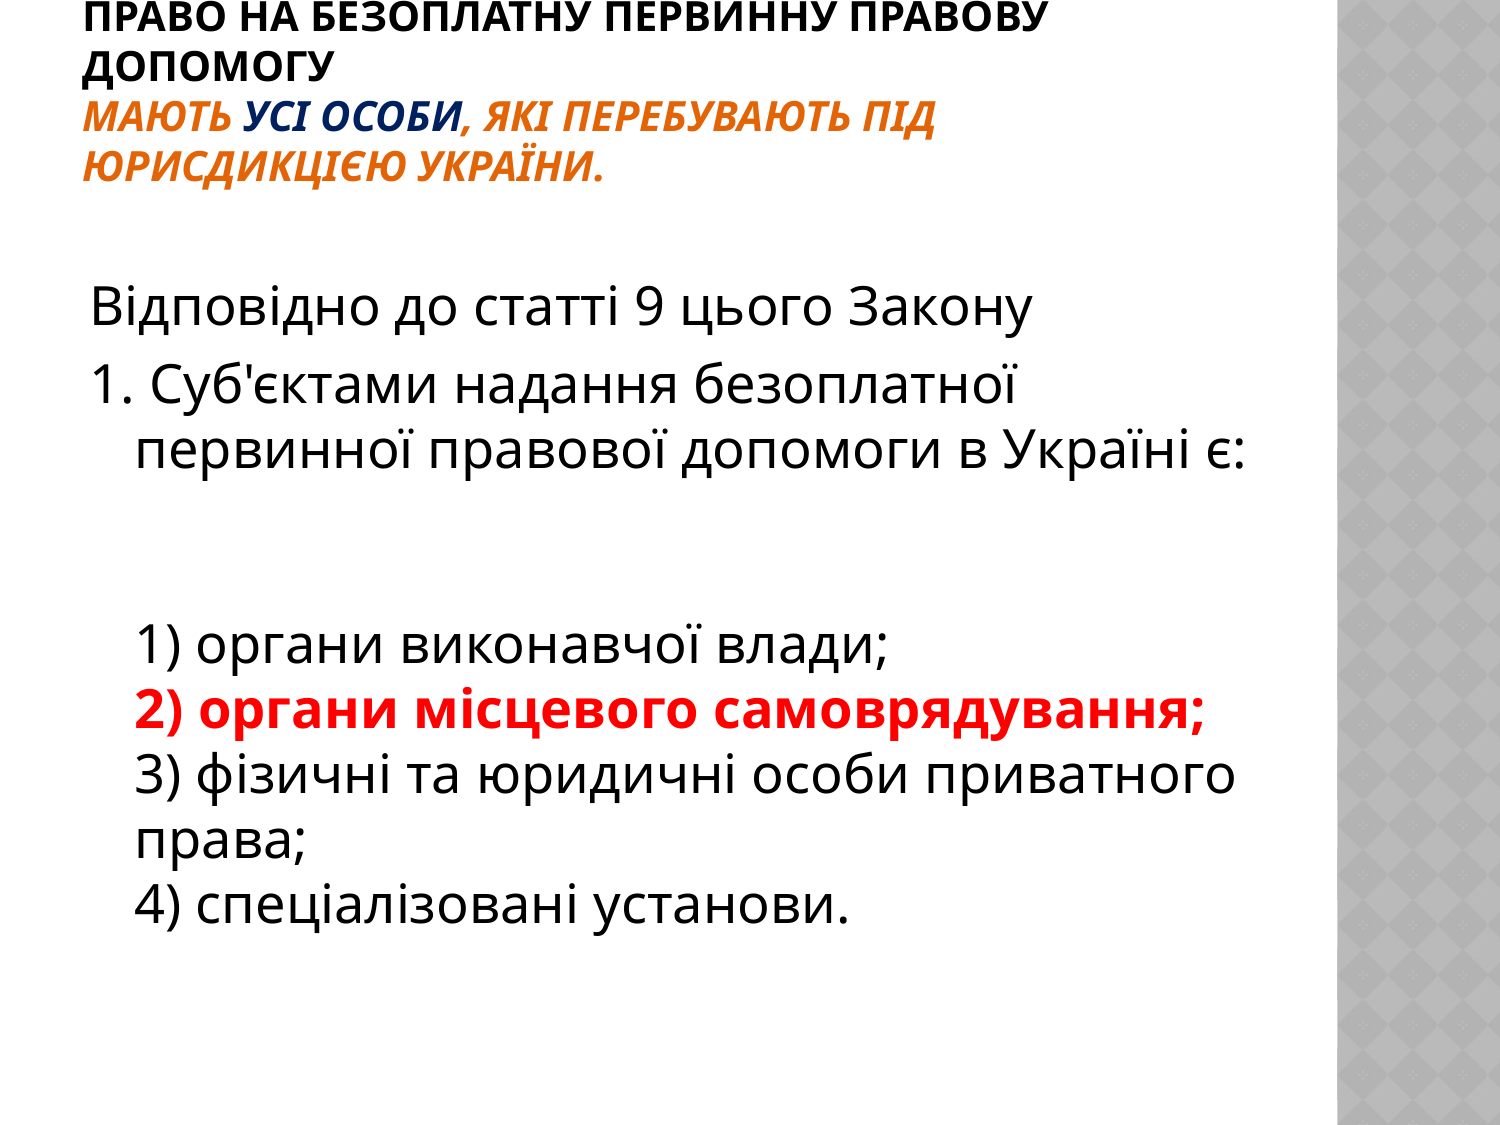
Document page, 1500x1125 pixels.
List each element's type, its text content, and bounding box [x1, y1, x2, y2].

list Відповідно до статті 9 цього Закону 1. Суб'єктами надання безоплатної первинної правової допомоги в Україні є: 1) органи виконавчої влади; 2) органи місцевого самоврядування; 3) фізичні та юридичні особи приватного права; 4) спеціалізовані установи. [75, 264, 1263, 1059]
title Право на безоплатну первинну правову допомогу мають усі особи, які перебувають під юрисдикцією України. [75, 52, 1263, 240]
